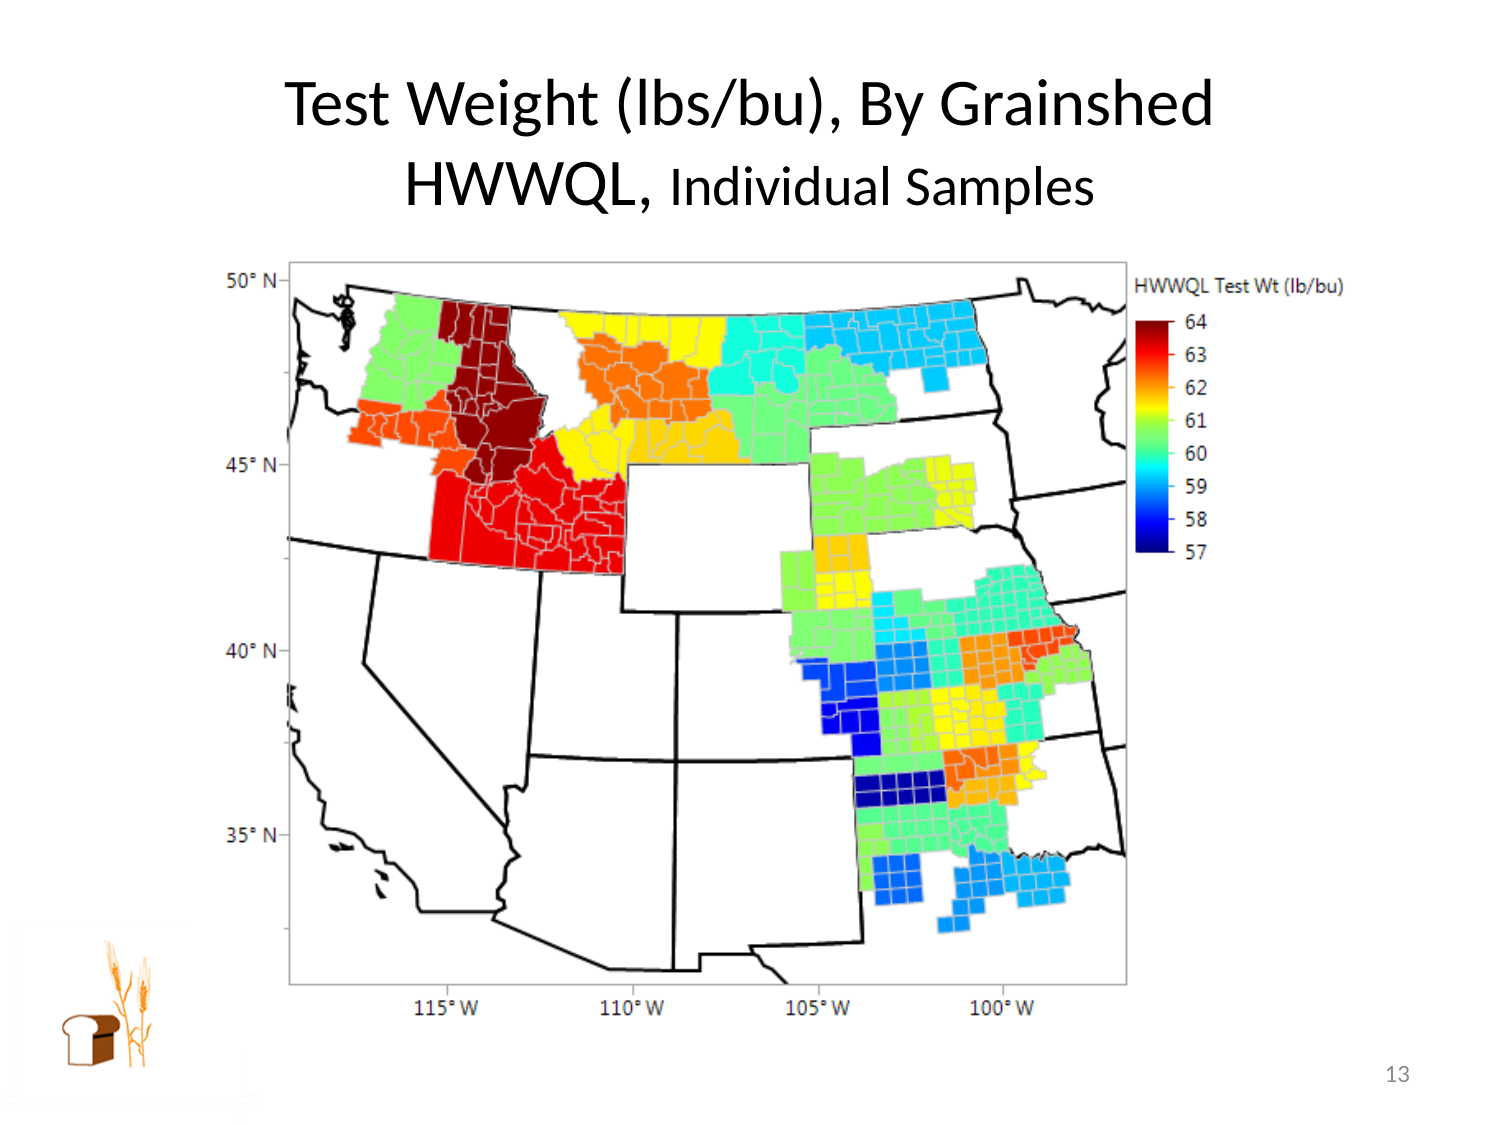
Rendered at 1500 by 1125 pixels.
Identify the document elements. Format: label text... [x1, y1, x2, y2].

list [0, 917, 268, 1125]
picture [186, 224, 1371, 1051]
slide_number 13 [1074, 1042, 1425, 1103]
title Test Weight (lbs/bu), By Grainshed HWWQL, Individual Samples [75, 45, 1425, 233]
